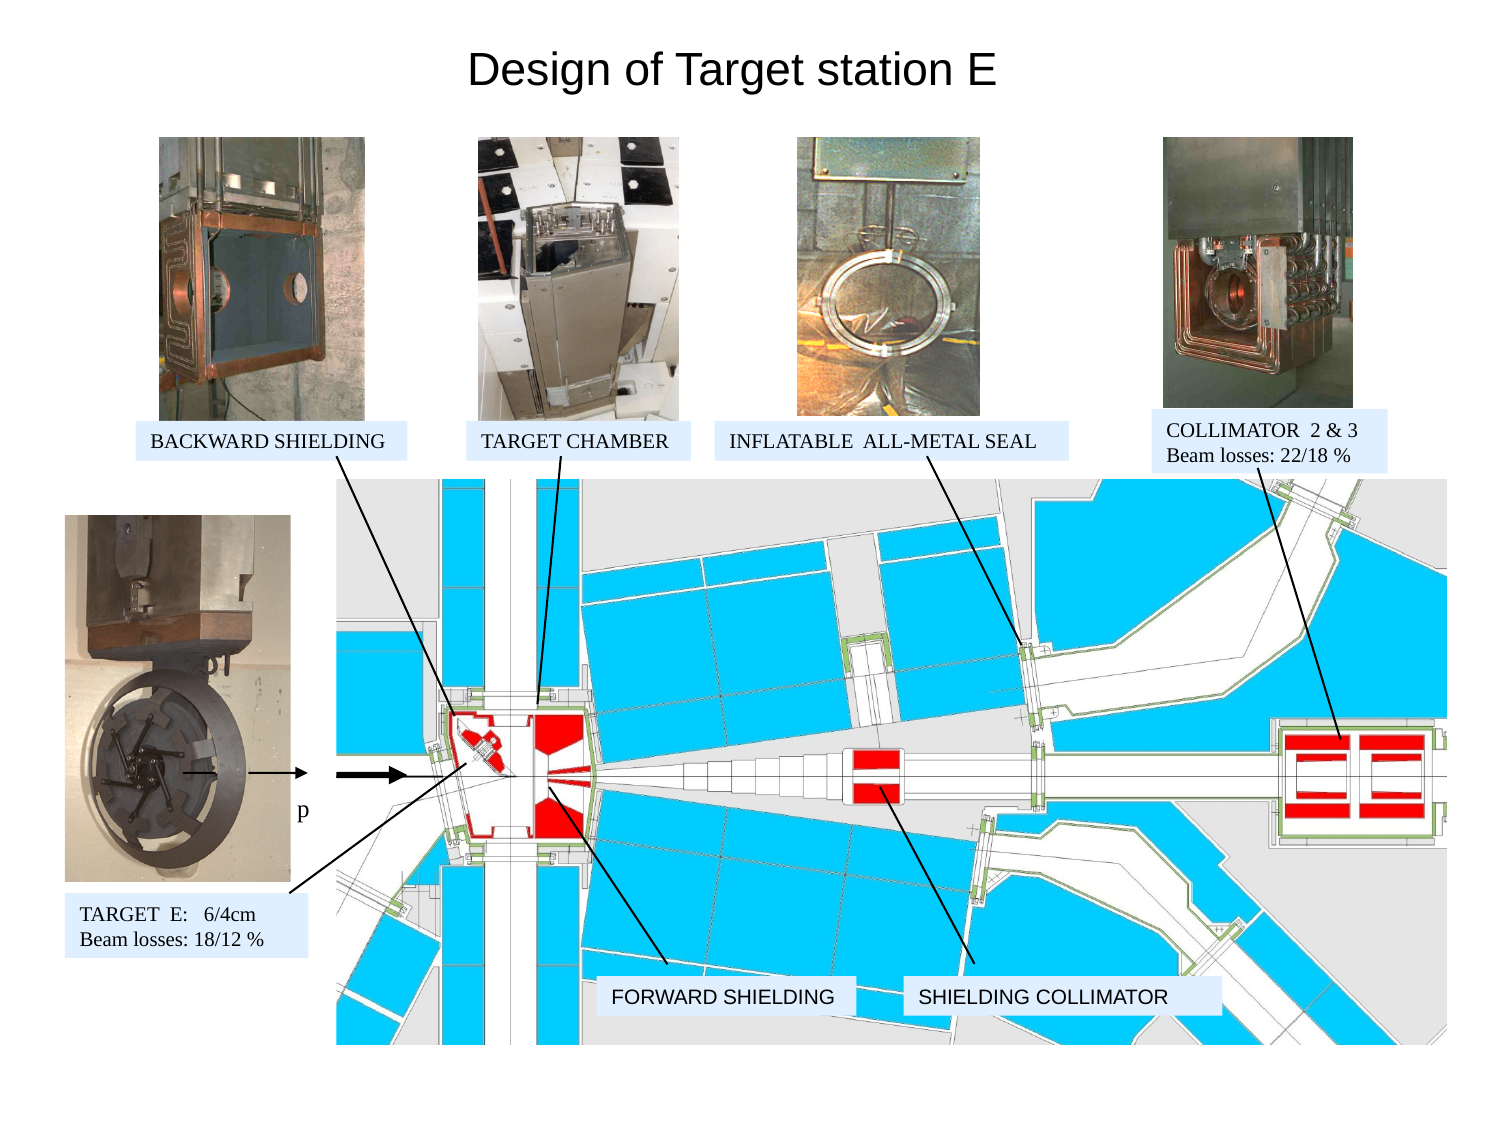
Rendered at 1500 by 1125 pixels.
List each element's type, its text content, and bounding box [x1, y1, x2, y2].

title Design of Target station E [383, 31, 1081, 103]
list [336, 479, 1448, 1045]
text_box TARGET E: 6/4cm Beam losses: 18/12 % [64, 893, 130, 958]
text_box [64, 515, 130, 882]
picture [1223, 136, 1353, 408]
text_box COLLIMATOR 2 & 3 Beam losses: 22/18 % [1227, 408, 1388, 474]
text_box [135, 136, 1223, 1017]
